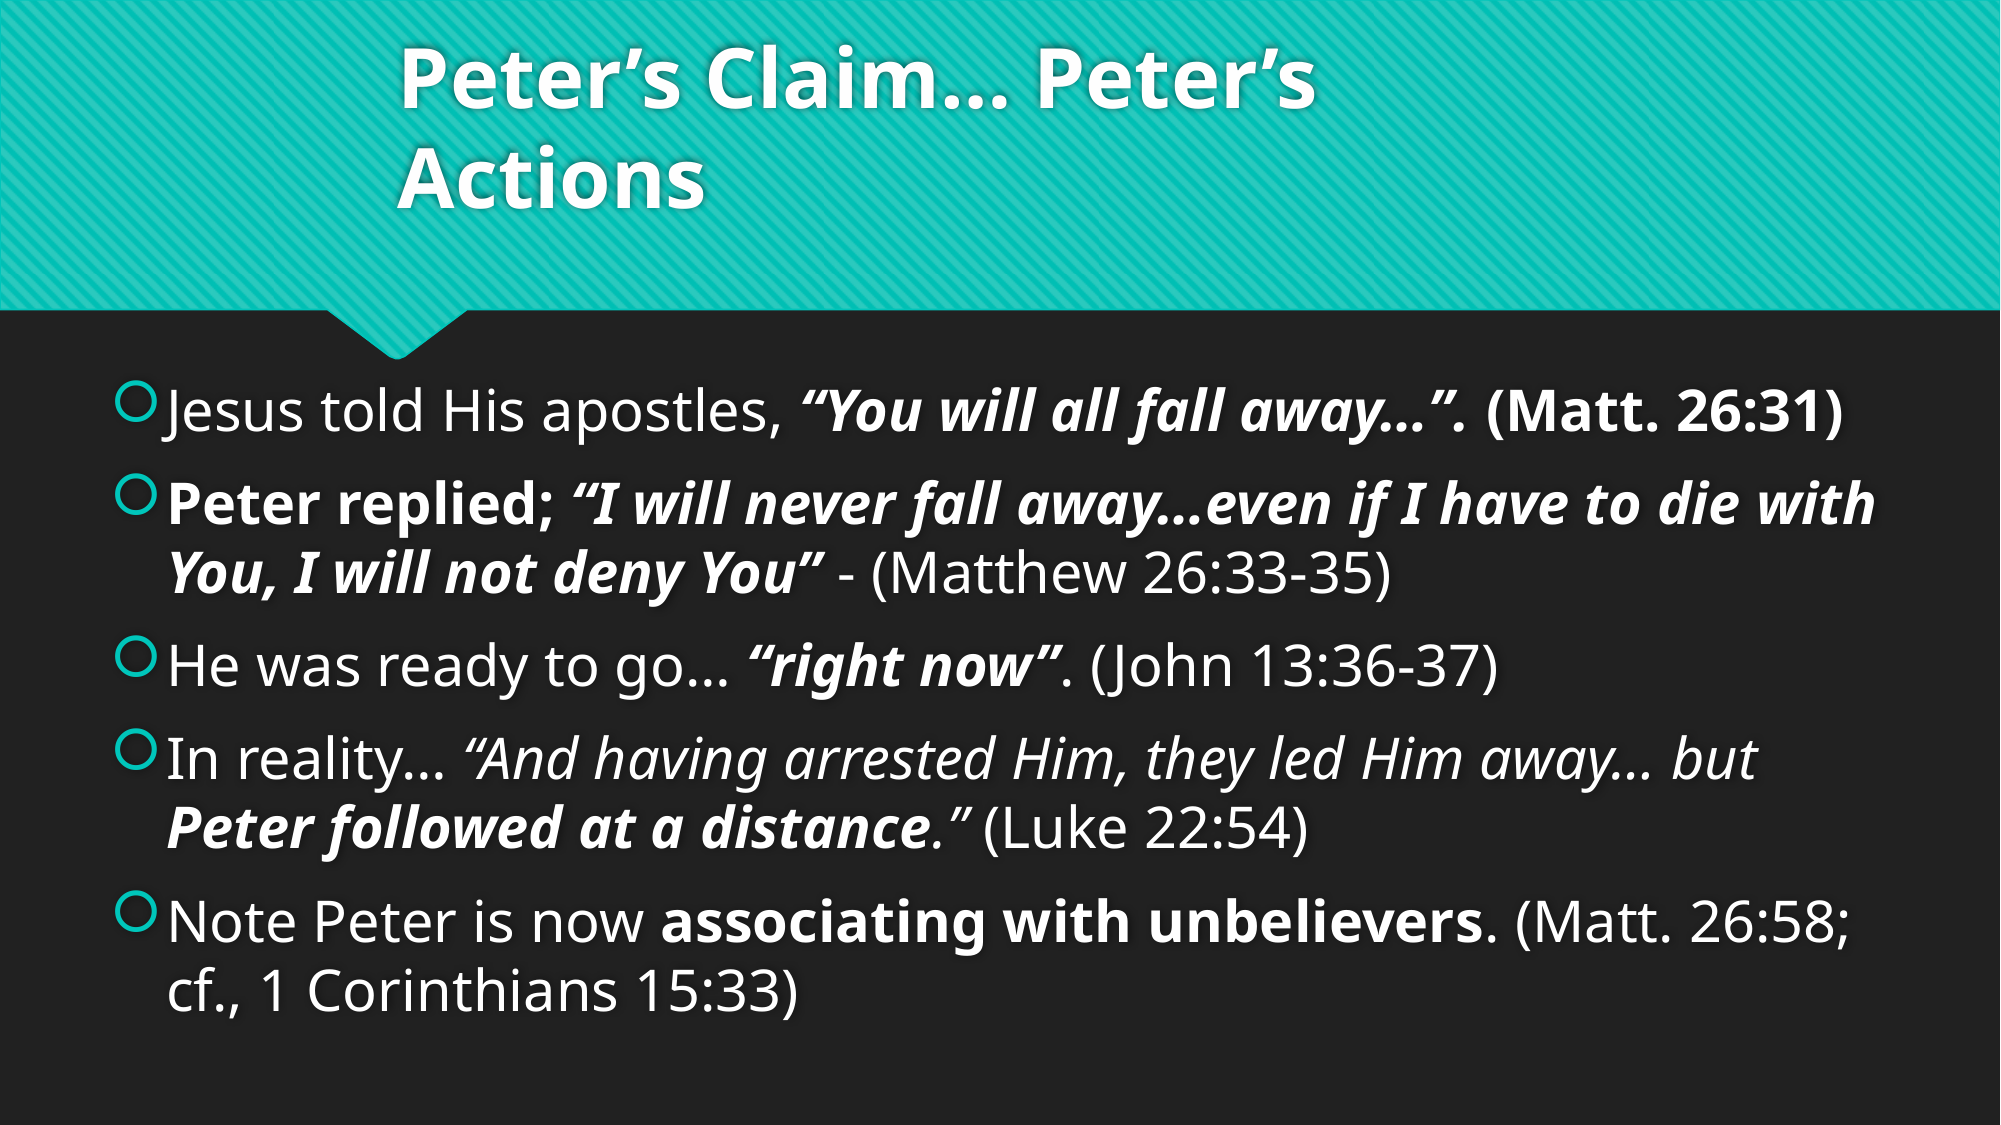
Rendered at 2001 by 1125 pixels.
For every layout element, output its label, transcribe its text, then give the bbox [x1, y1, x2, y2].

title Peter’s Claim… Peter’s Actions [382, 73, 1651, 233]
list Jesus told His apostles, “You will all fall away…”. (Matt. 26:31) Peter replied; “I will never fall away…even if I have to die with You, I will not deny You” - (Matthew 26:33-35) He was ready to go… “right now”. (John 13:36-37) In reality… “And having arrested Him, they led Him away… but Peter followed at a distance.” (Luke 22:54) Note Peter is now associating with unbelievers. (Matt. 26:58; cf., 1 Corinthians 15:33) [95, 364, 1916, 1032]
